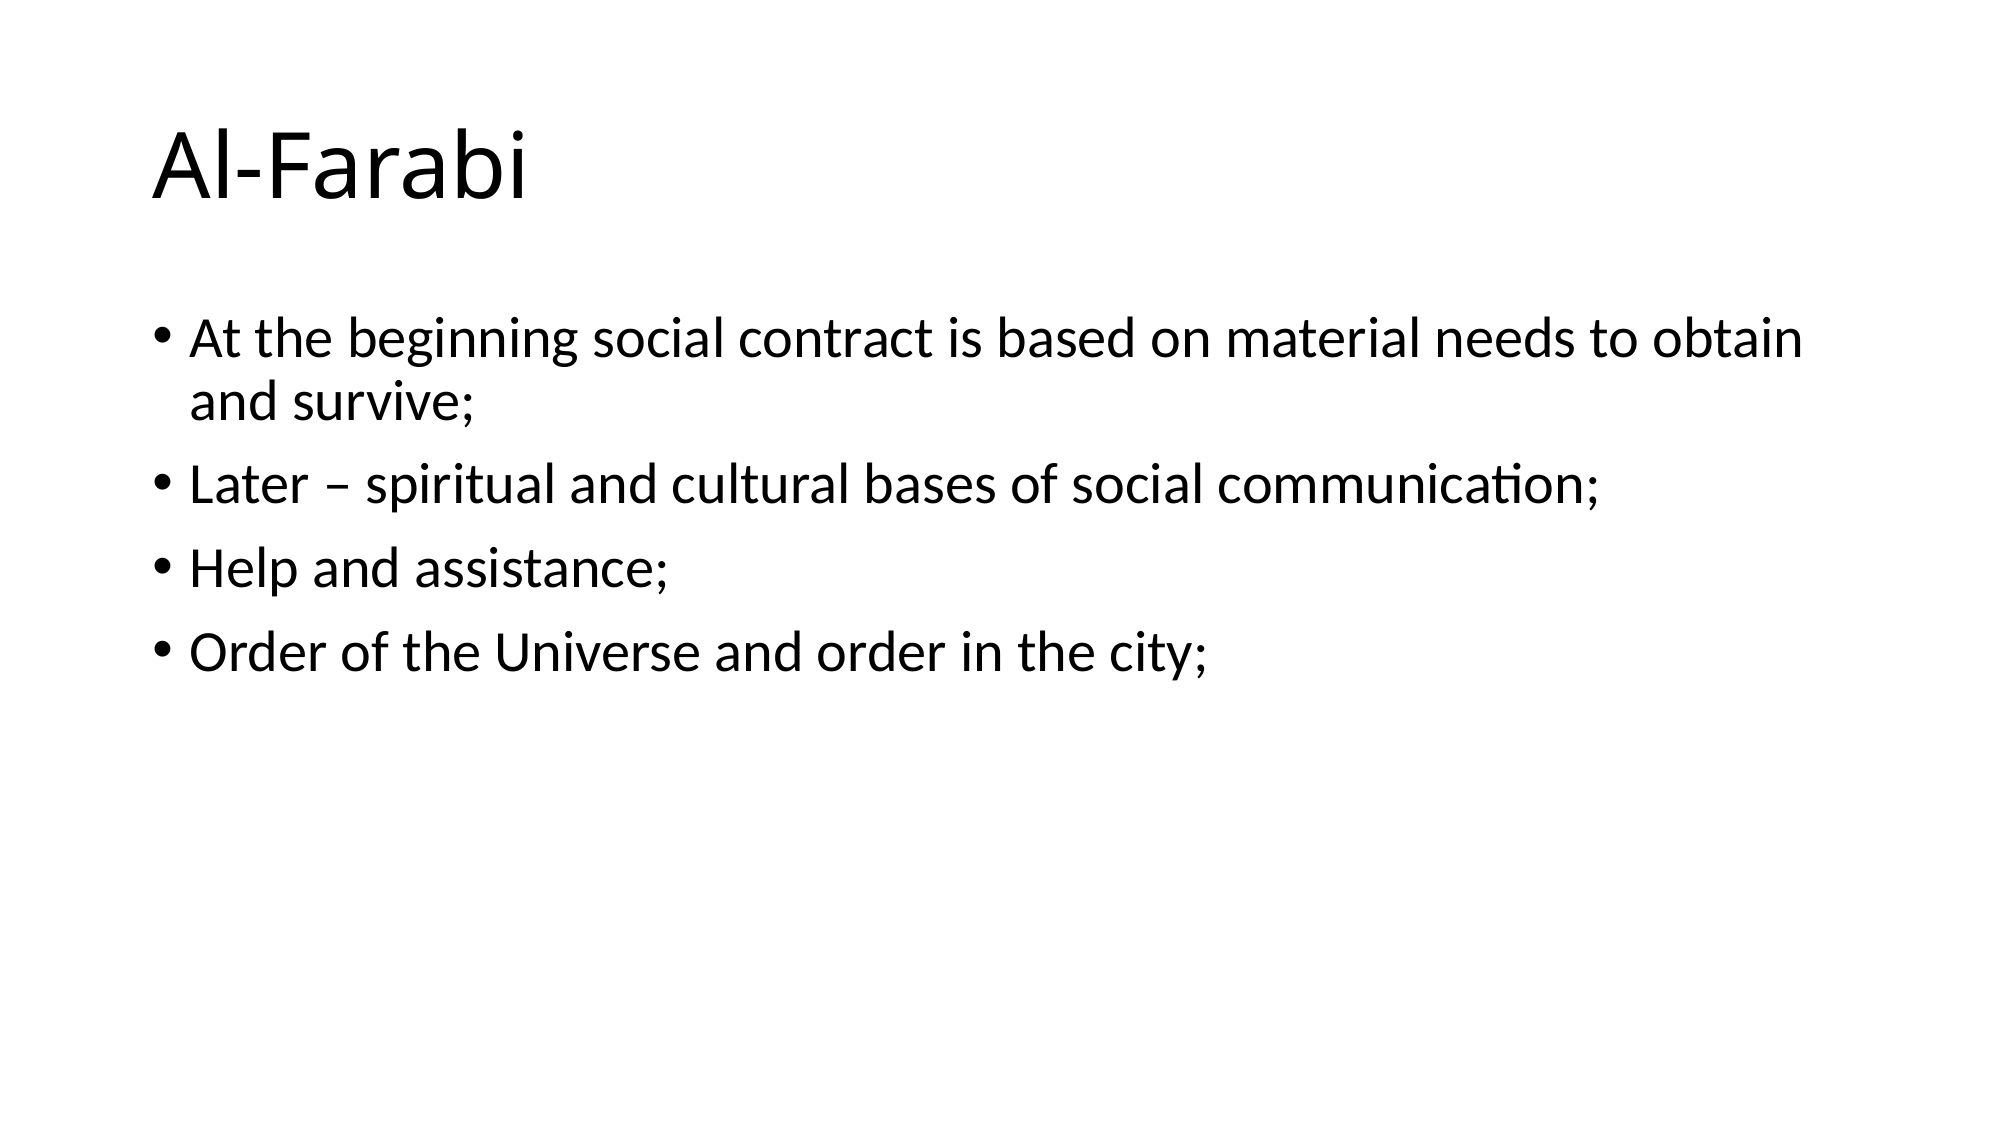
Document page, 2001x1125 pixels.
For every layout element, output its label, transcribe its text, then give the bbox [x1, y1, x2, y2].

title Al-Farabi [137, 59, 1863, 278]
list At the beginning social contract is based on material needs to obtain and survive; Later – spiritual and cultural bases of social communication; Help and assistance; Order of the Universe and order in the city; [137, 299, 1863, 1014]
